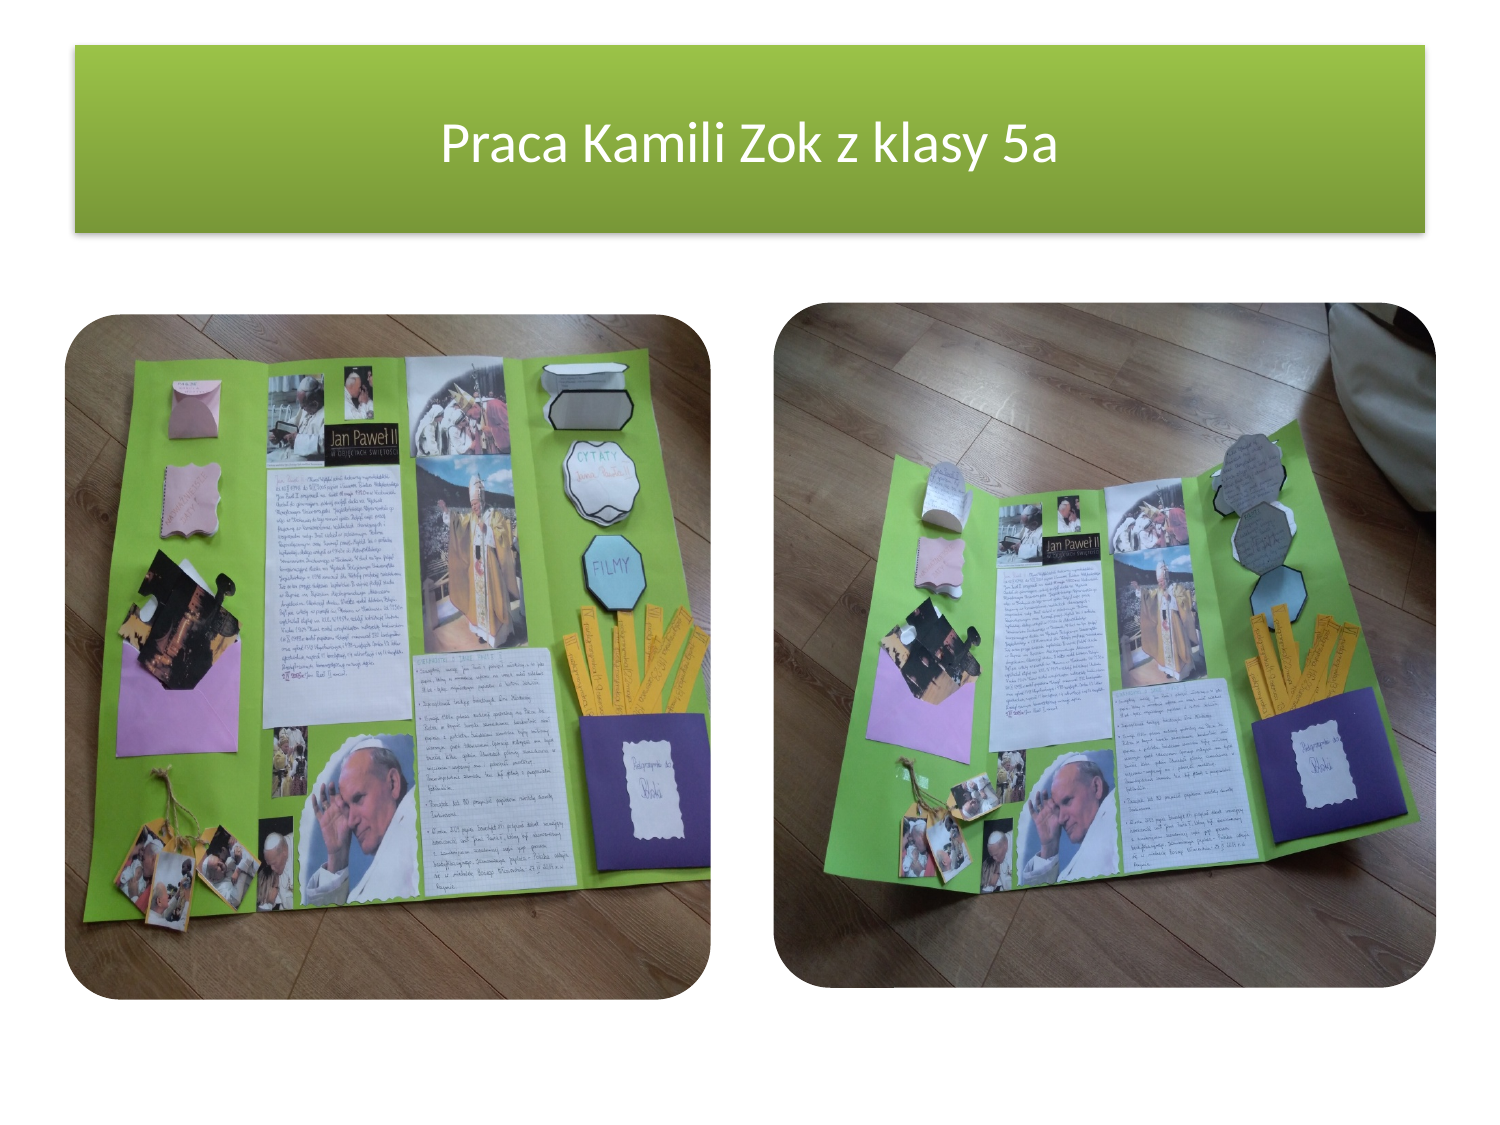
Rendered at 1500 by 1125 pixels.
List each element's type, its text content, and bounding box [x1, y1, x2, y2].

picture [78, 980, 698, 1000]
picture [78, 314, 697, 333]
title Praca Kamili Zok z klasy 5a [75, 45, 1425, 233]
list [44, 333, 731, 980]
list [773, 302, 1437, 988]
